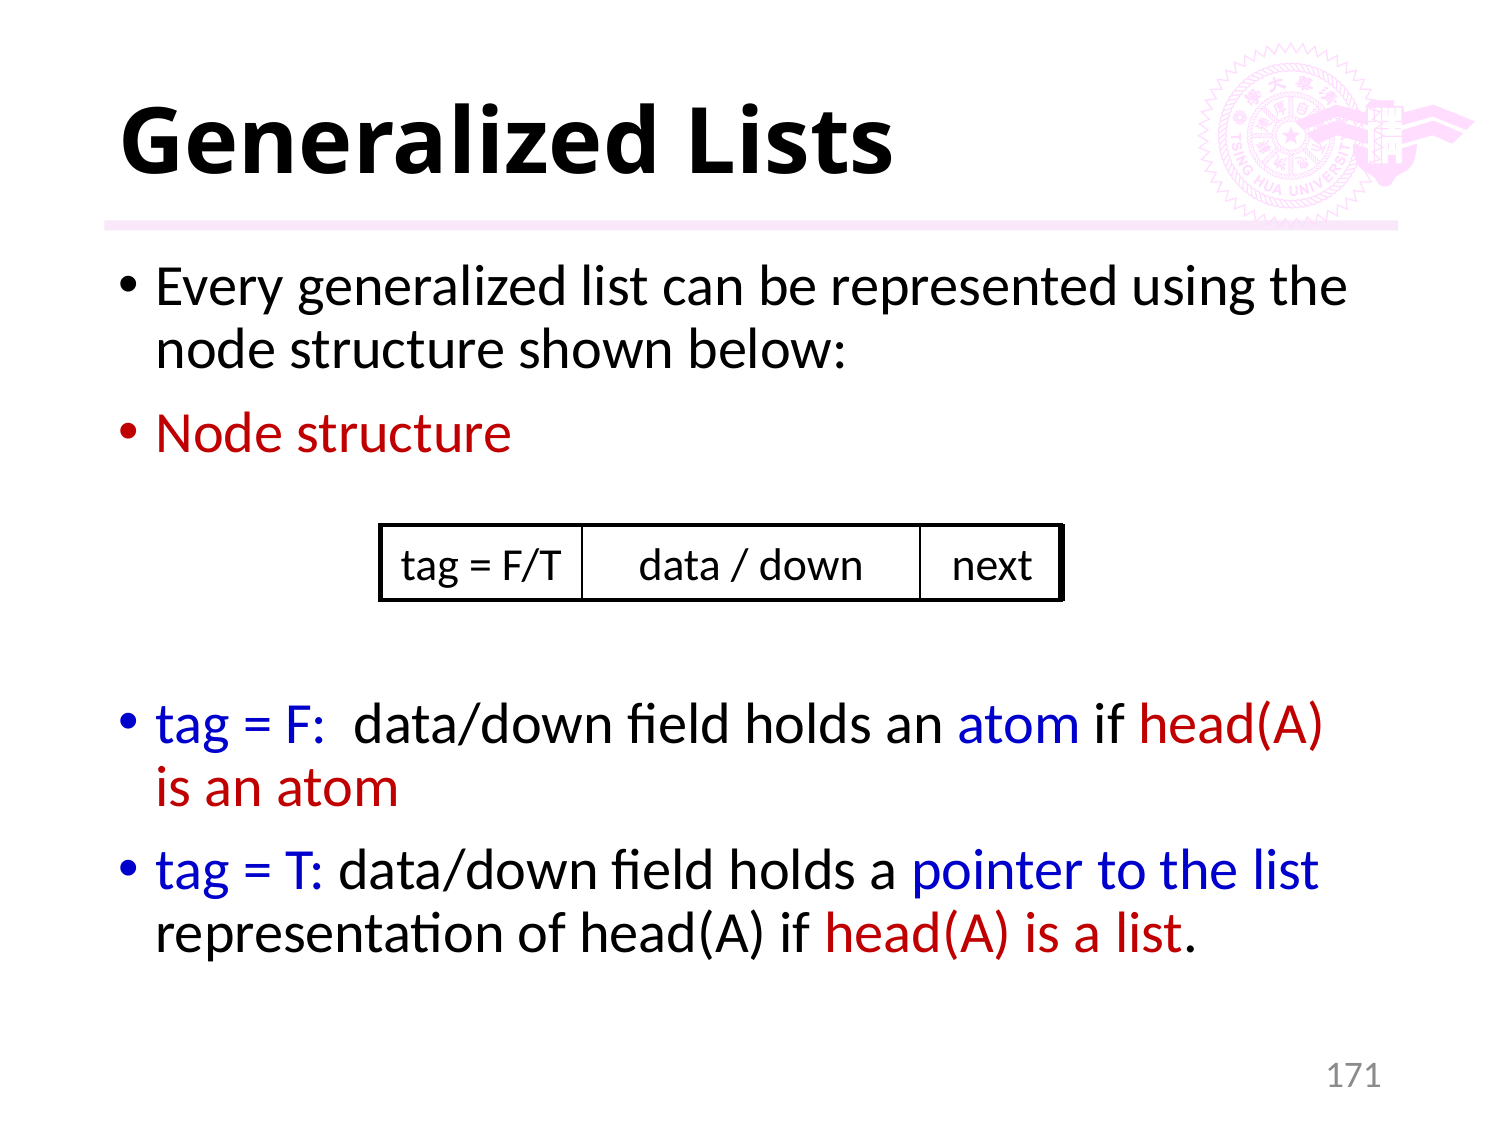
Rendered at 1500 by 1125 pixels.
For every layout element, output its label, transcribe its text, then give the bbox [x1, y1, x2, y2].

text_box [380, 525, 1065, 601]
slide_number 171 [1059, 1042, 1397, 1103]
text_box tag = F: data/down field holds an atom if head(A) is an atom tag = T: data/down field holds a pointer to the list representation of head(A) if head(A) is a list. [103, 685, 1376, 1085]
list Every generalized list can be represented using the node structure shown below: Node structure [103, 247, 1376, 485]
title Generalized Lists [103, 59, 1397, 228]
